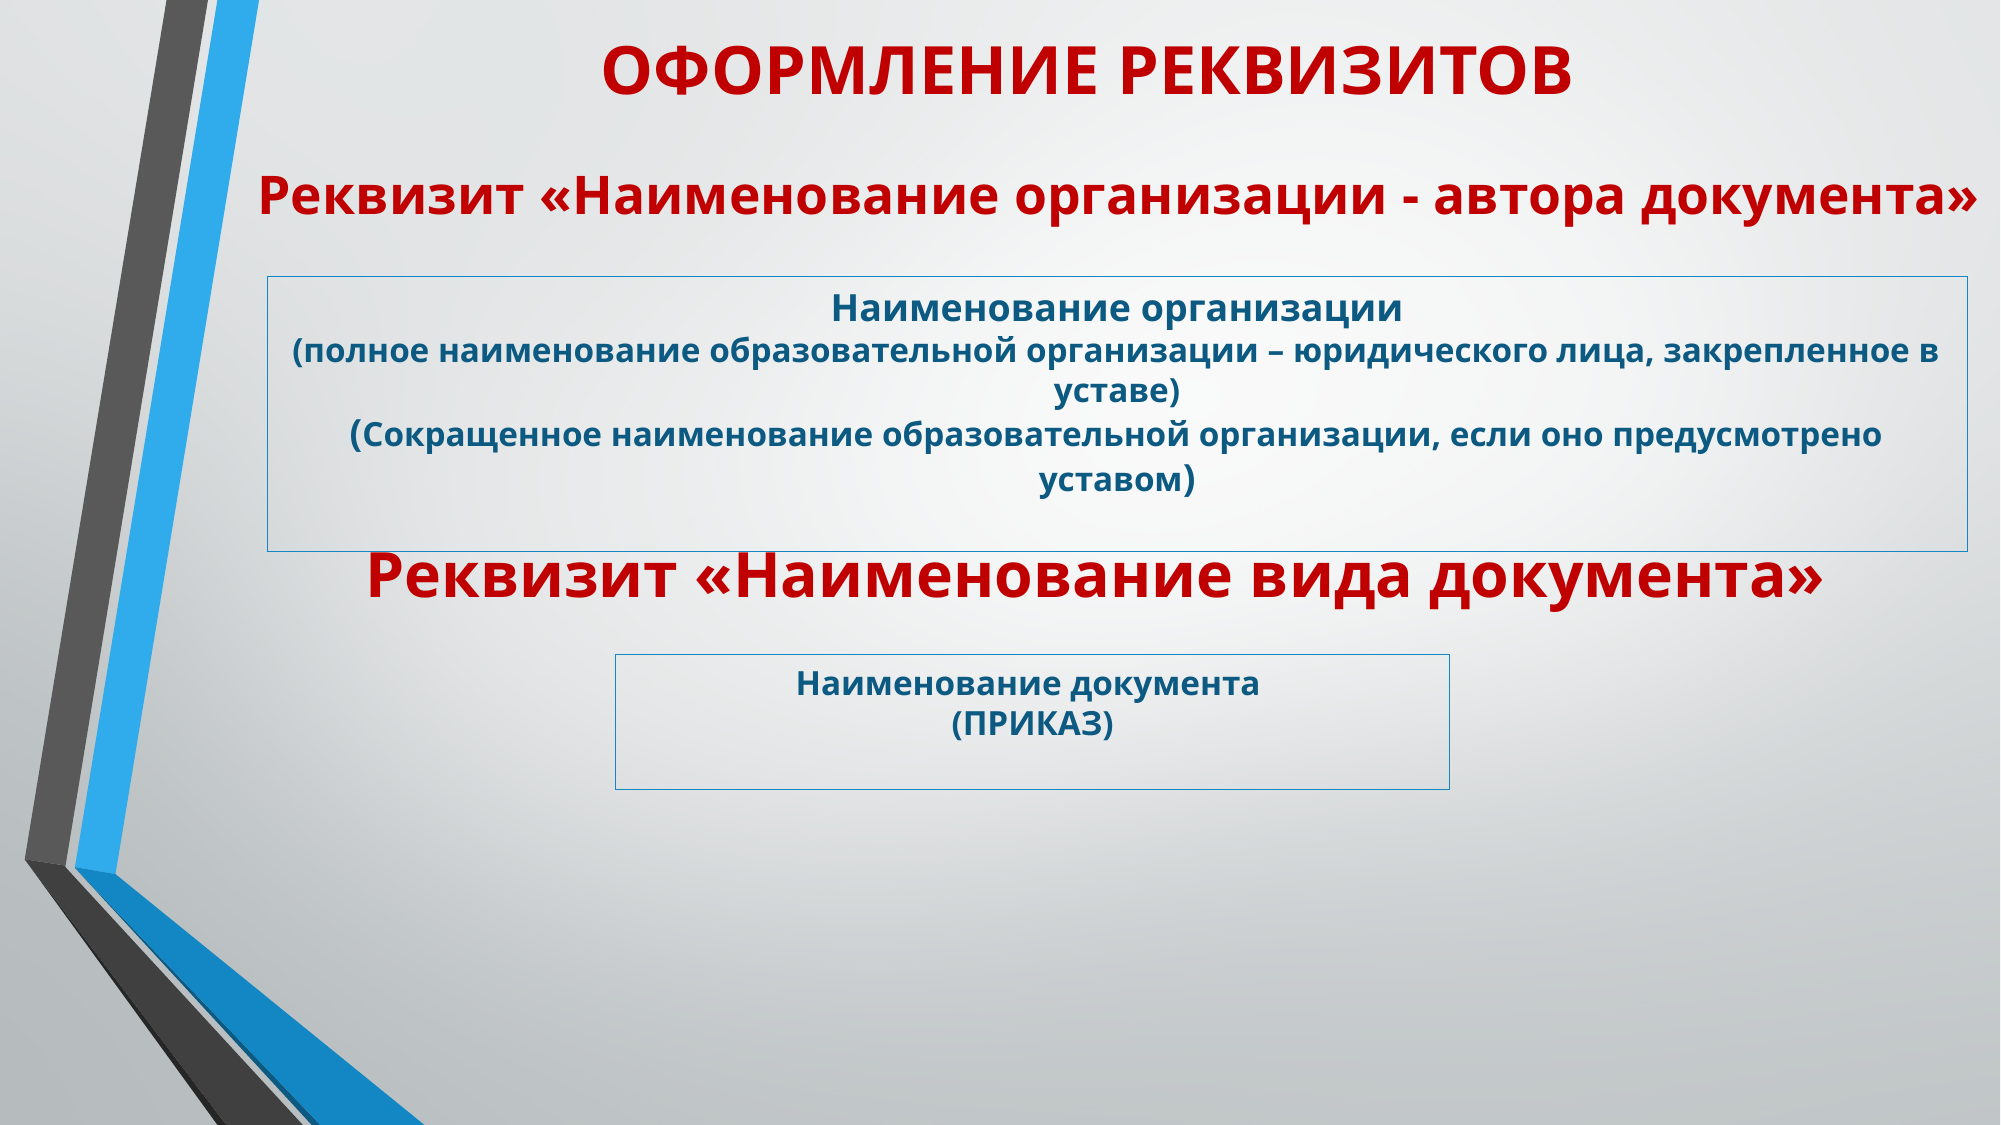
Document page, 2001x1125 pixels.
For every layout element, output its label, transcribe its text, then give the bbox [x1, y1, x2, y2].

text_box ОФОРМЛЕНИЕ РЕКВИЗИТОВ [266, 0, 1910, 124]
text_box Реквизит «Наименование вида документа» [215, 504, 1977, 641]
text_box Наименование организации (полное наименование образовательной организации – юридического лица, закрепленное в уставе) (Сокращенное наименование образовательной организации, если оно предусмотрено уставом) [267, 276, 1968, 504]
text_box Реквизит «Наименование организации - автора документа» [239, 124, 2000, 261]
text_box Наименование документа (ПРИКАЗ) [615, 654, 1450, 790]
